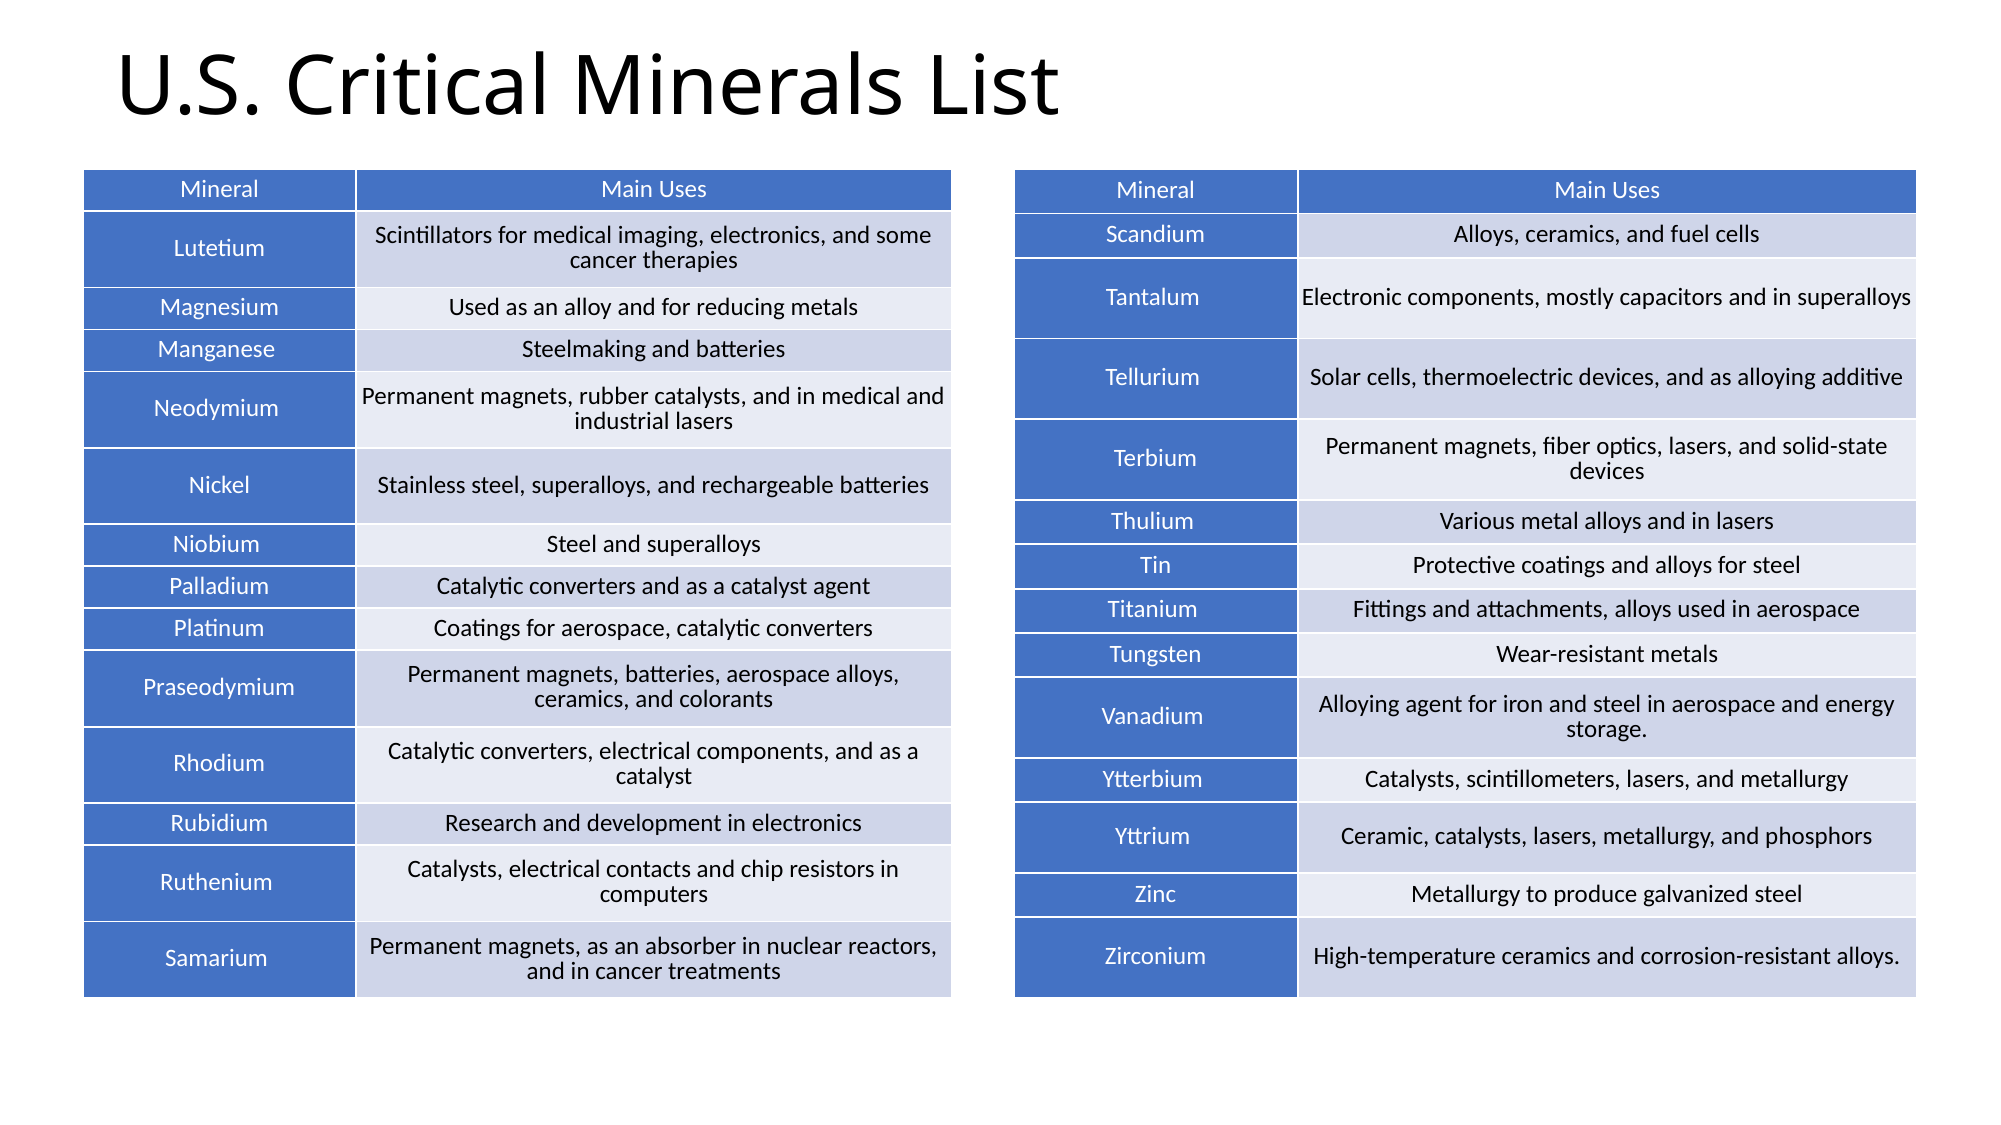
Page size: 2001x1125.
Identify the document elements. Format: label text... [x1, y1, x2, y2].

table_cell Stainless steel, superalloys, and rechargeable batteries [357, 449, 951, 523]
table_cell Zirconium [1015, 918, 1297, 997]
table_cell Steelmaking and batteries [357, 330, 951, 371]
table_cell Permanent magnets, fiber optics, lasers, and solid-state devices [1299, 420, 1916, 499]
table_cell Research and development in electronics [357, 804, 951, 844]
table_cell Yttrium [1015, 803, 1297, 872]
table_cell Tantalum [1015, 259, 1297, 338]
table_cell Vanadium [1015, 678, 1297, 757]
table_cell Magnesium [84, 288, 355, 329]
table_cell Platinum [84, 609, 355, 649]
table_cell Tellurium [1015, 339, 1297, 418]
table_cell Catalytic converters and as a catalyst agent [357, 567, 951, 607]
table_cell Ruthenium [84, 846, 355, 921]
table_cell Titanium [1015, 590, 1297, 632]
table_cell Samarium [84, 922, 355, 997]
table_cell Permanent magnets, as an absorber in nuclear reactors, and in cancer treatments [357, 922, 951, 997]
table_cell Catalytic converters, electrical components, and as a catalyst [357, 728, 951, 802]
table_header Main Uses [1299, 170, 1916, 213]
table_cell Alloying agent for iron and steel in aerospace and energy storage. [1299, 678, 1916, 757]
table_cell Fittings and attachments, alloys used in aerospace [1299, 590, 1916, 632]
table_cell Nickel [84, 449, 355, 523]
table_cell Solar cells, thermoelectric devices, and as alloying additive [1299, 339, 1916, 418]
table_cell Scandium [1015, 214, 1297, 257]
table_cell Tin [1015, 545, 1297, 588]
table_cell Neodymium [84, 372, 355, 447]
table_cell Used as an alloy and for reducing metals [357, 288, 951, 329]
table_cell Thulium [1015, 501, 1297, 543]
table_cell Lutetium [84, 212, 355, 287]
table_cell High-temperature ceramics and corrosion-resistant alloys. [1299, 918, 1916, 997]
table_cell Rhodium [84, 728, 355, 802]
table_cell Alloys, ceramics, and fuel cells [1299, 214, 1916, 257]
table_cell Tungsten [1015, 634, 1297, 676]
table_cell Terbium [1015, 420, 1297, 499]
table_cell Palladium [84, 567, 355, 607]
table_cell Wear-resistant metals [1299, 634, 1916, 676]
table_cell Niobium [84, 525, 355, 565]
table_cell Protective coatings and alloys for steel [1299, 545, 1916, 588]
table_cell Metallurgy to produce galvanized steel [1299, 874, 1916, 916]
table_header Mineral [1015, 170, 1297, 213]
table_cell Various metal alloys and in lasers [1299, 501, 1916, 543]
table_header Main Uses [357, 170, 951, 210]
table_cell Coatings for aerospace, catalytic converters [357, 609, 951, 649]
table_cell Scintillators for medical imaging, electronics, and some cancer therapies [357, 212, 951, 287]
title U.S. Critical Minerals List [100, 36, 1863, 141]
table_cell Steel and superalloys [357, 525, 951, 565]
table_cell Permanent magnets, batteries, aerospace alloys, ceramics, and colorants [357, 651, 951, 726]
table_cell Manganese [84, 330, 355, 371]
table_cell Praseodymium [84, 651, 355, 726]
table_cell Ytterbium [1015, 759, 1297, 801]
table_cell Catalysts, scintillometers, lasers, and metallurgy [1299, 759, 1916, 801]
table_cell Rubidium [84, 804, 355, 844]
table_header Mineral [84, 170, 355, 210]
table_cell Catalysts, electrical contacts and chip resistors in computers [357, 846, 951, 921]
table_cell Zinc [1015, 874, 1297, 916]
table_cell Permanent magnets, rubber catalysts, and in medical and industrial lasers [357, 372, 951, 447]
table_cell Ceramic, catalysts, lasers, metallurgy, and phosphors [1299, 803, 1916, 872]
table_cell Electronic components, mostly capacitors and in superalloys [1299, 259, 1916, 338]
